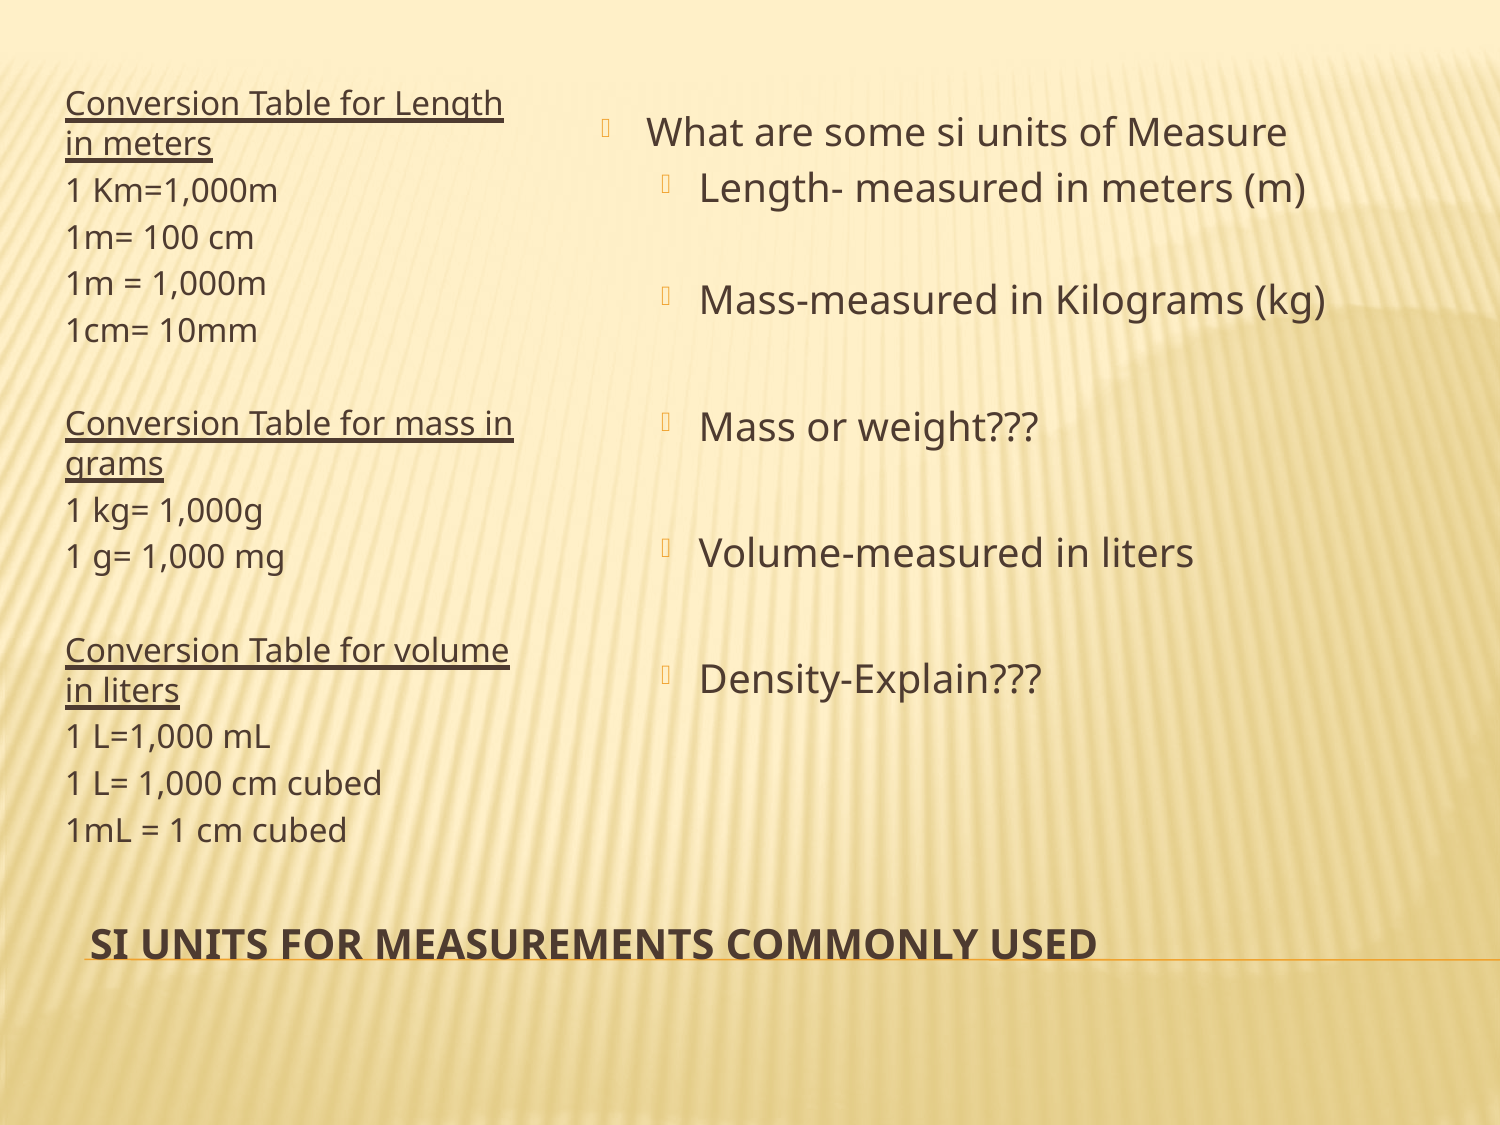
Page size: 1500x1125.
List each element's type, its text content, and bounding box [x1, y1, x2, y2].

list Conversion Table for Length in meters 1 Km=1,000m 1m= 100 cm 1m = 1,000m 1cm= 10mm Conversion Table for mass in grams 1 kg= 1,000g 1 g= 1,000 mg Conversion Table for volume in liters 1 L=1,000 mL 1 L= 1,000 cm cubed 1mL = 1 cm cubed [50, 75, 544, 863]
title SI Units for measurements commonly used [75, 900, 1463, 986]
list What are some si units of Measure Length- measured in meters (m) Mass-measured in Kilograms (kg) Mass or weight??? Volume-measured in liters Density-Explain??? [586, 99, 1463, 888]
